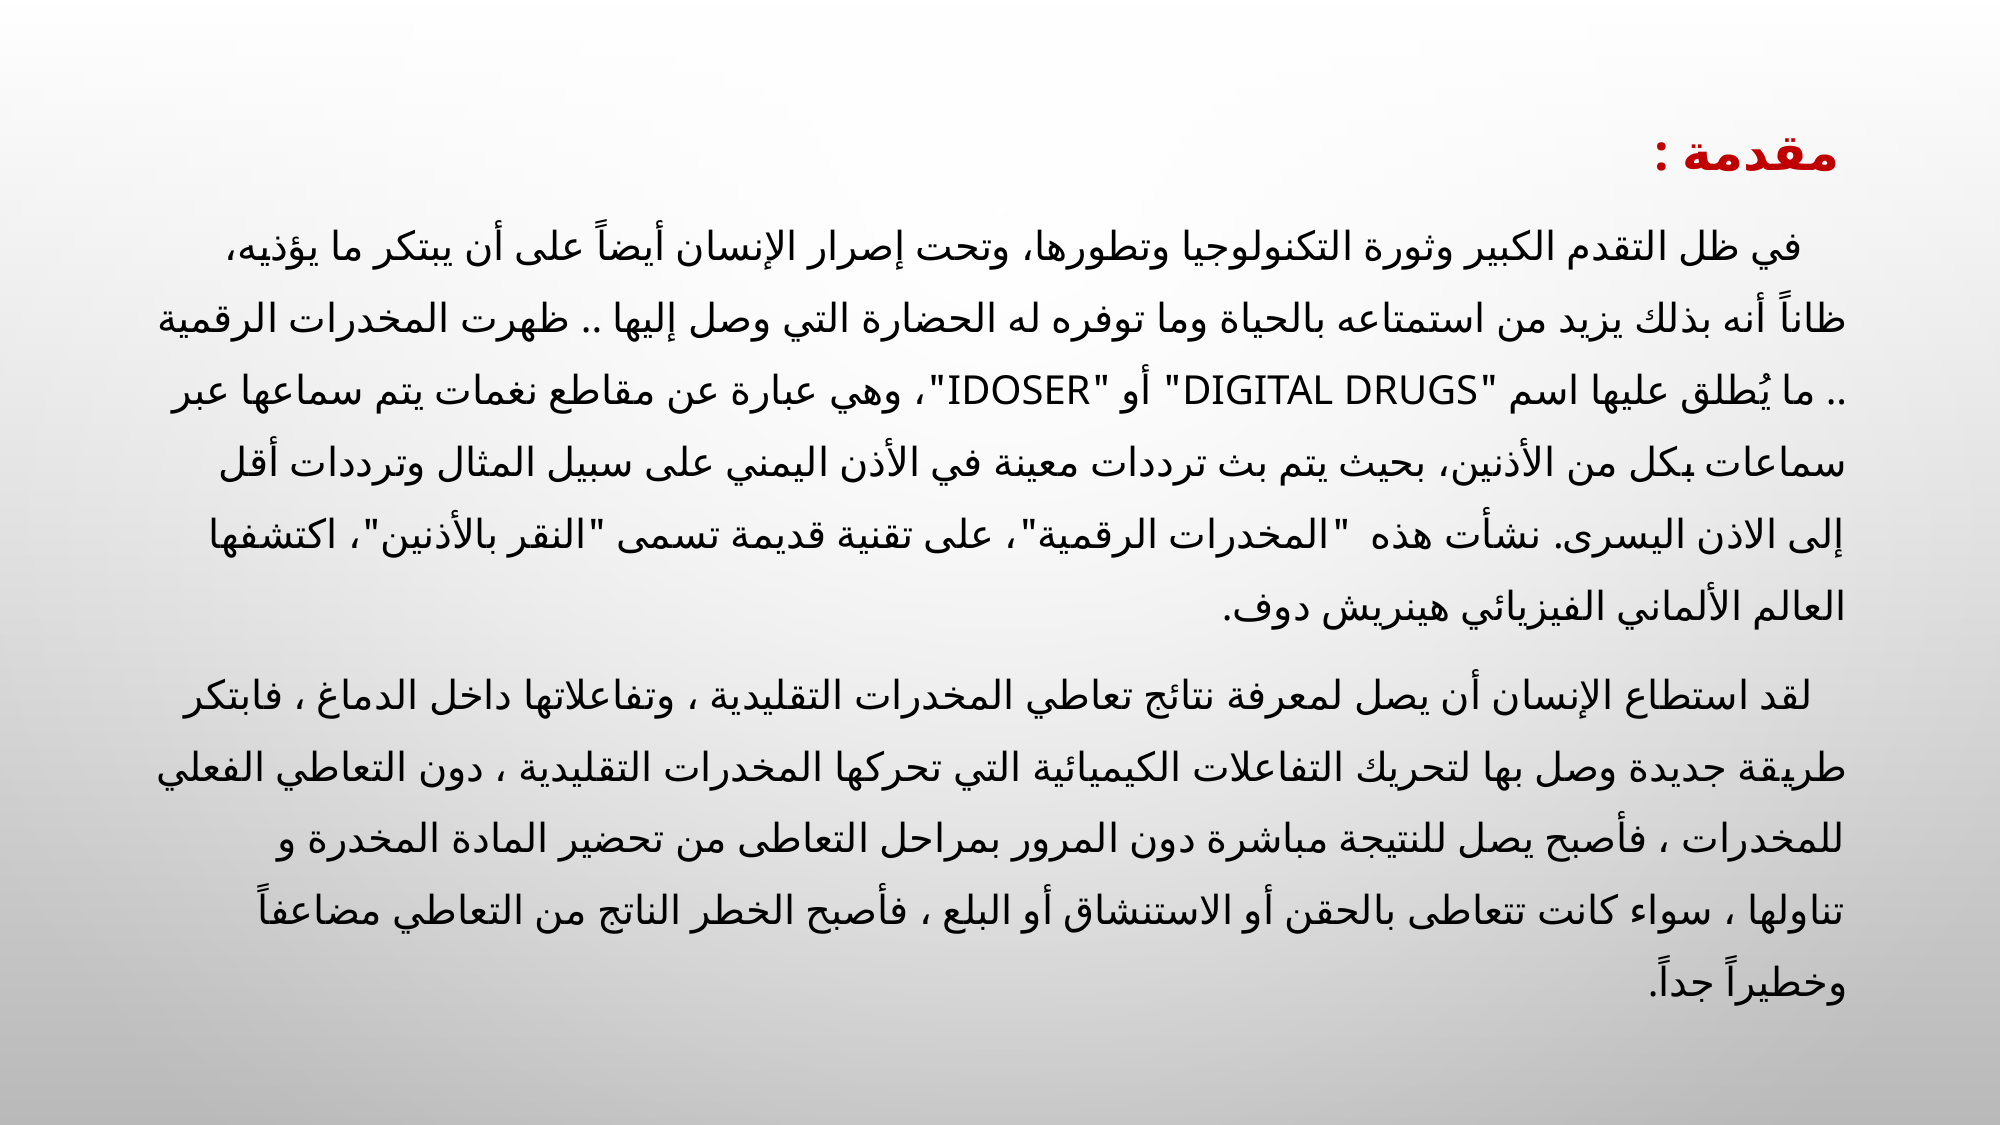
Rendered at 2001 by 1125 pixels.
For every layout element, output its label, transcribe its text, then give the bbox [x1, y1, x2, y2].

list مقدمة : في ظل التقدم الكبير وثورة التكنولوجيا وتطورها، وتحت إصرار الإنسان أيضاً على أن يبتكر ما يؤذيه، ظاناً أنه بذلك يزيد من استمتاعه بالحياة وما توفره له الحضارة التي وصل إليها .. ظهرت المخدرات الرقمية .. ما يُطلق عليها اسم "Digital Drugs" أو "iDoser"، وهي عبارة عن مقاطع نغمات يتم سماعها عبر سماعات بكل من الأذنين، بحيث يتم بث ترددات معينة في الأذن اليمني على سبيل المثال وترددات أقل إلى الاذن اليسرى. نشأت هذه "المخدرات الرقمية"، على تقنية قديمة تسمى "النقر بالأذنين"، اكتشفها العالم الألماني الفيزيائي هينريش دوف. لقد استطاع الإنسان أن يصل لمعرفة نتائج تعاطي المخدرات التقليدية ، وتفاعلاتها داخل الدماغ ، فابتكر طريقة جديدة وصل بها لتحريك التفاعلات الكيميائية التي تحركها المخدرات التقليدية ، دون التعاطي الفعلي للمخدرات ، فأصبح يصل للنتيجة مباشرة دون المرور بمراحل التعاطى من تحضير المادة المخدرة و تناولها ، سواء كانت تتعاطى بالحقن أو الاستنشاق أو البلع ، فأصبح الخطر الناتج من التعاطي مضاعفاً وخطيراً جداً. [137, 100, 1863, 1014]
picture [0, 0, 2000, 1125]
